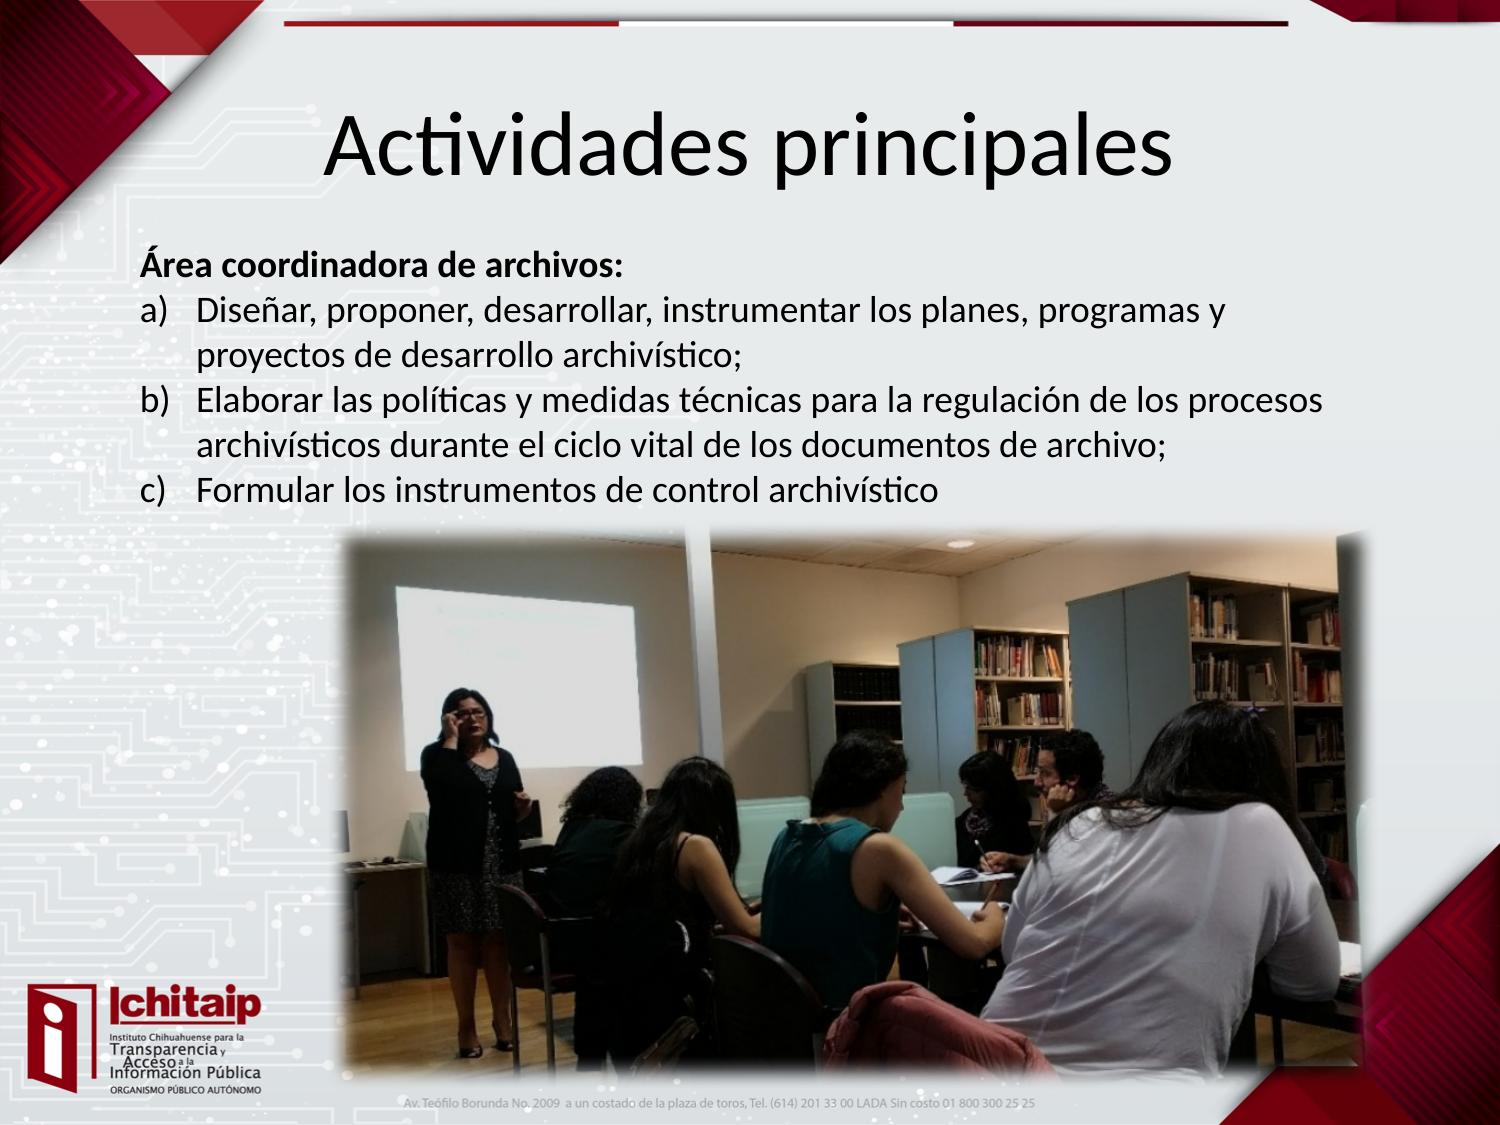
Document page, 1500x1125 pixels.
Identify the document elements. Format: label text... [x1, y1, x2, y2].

title Actividades principales [75, 45, 1425, 233]
picture [0, 0, 1500, 1125]
text_box Área coordinadora de archivos: Diseñar, proponer, desarrollar, instrumentar los planes, programas y proyectos de desarrollo archivístico; Elaborar las políticas y medidas técnicas para la regulación de los procesos archivísticos durante el ciclo vital de los documentos de archivo; Formular los instrumentos de control archivístico [125, 232, 1379, 518]
